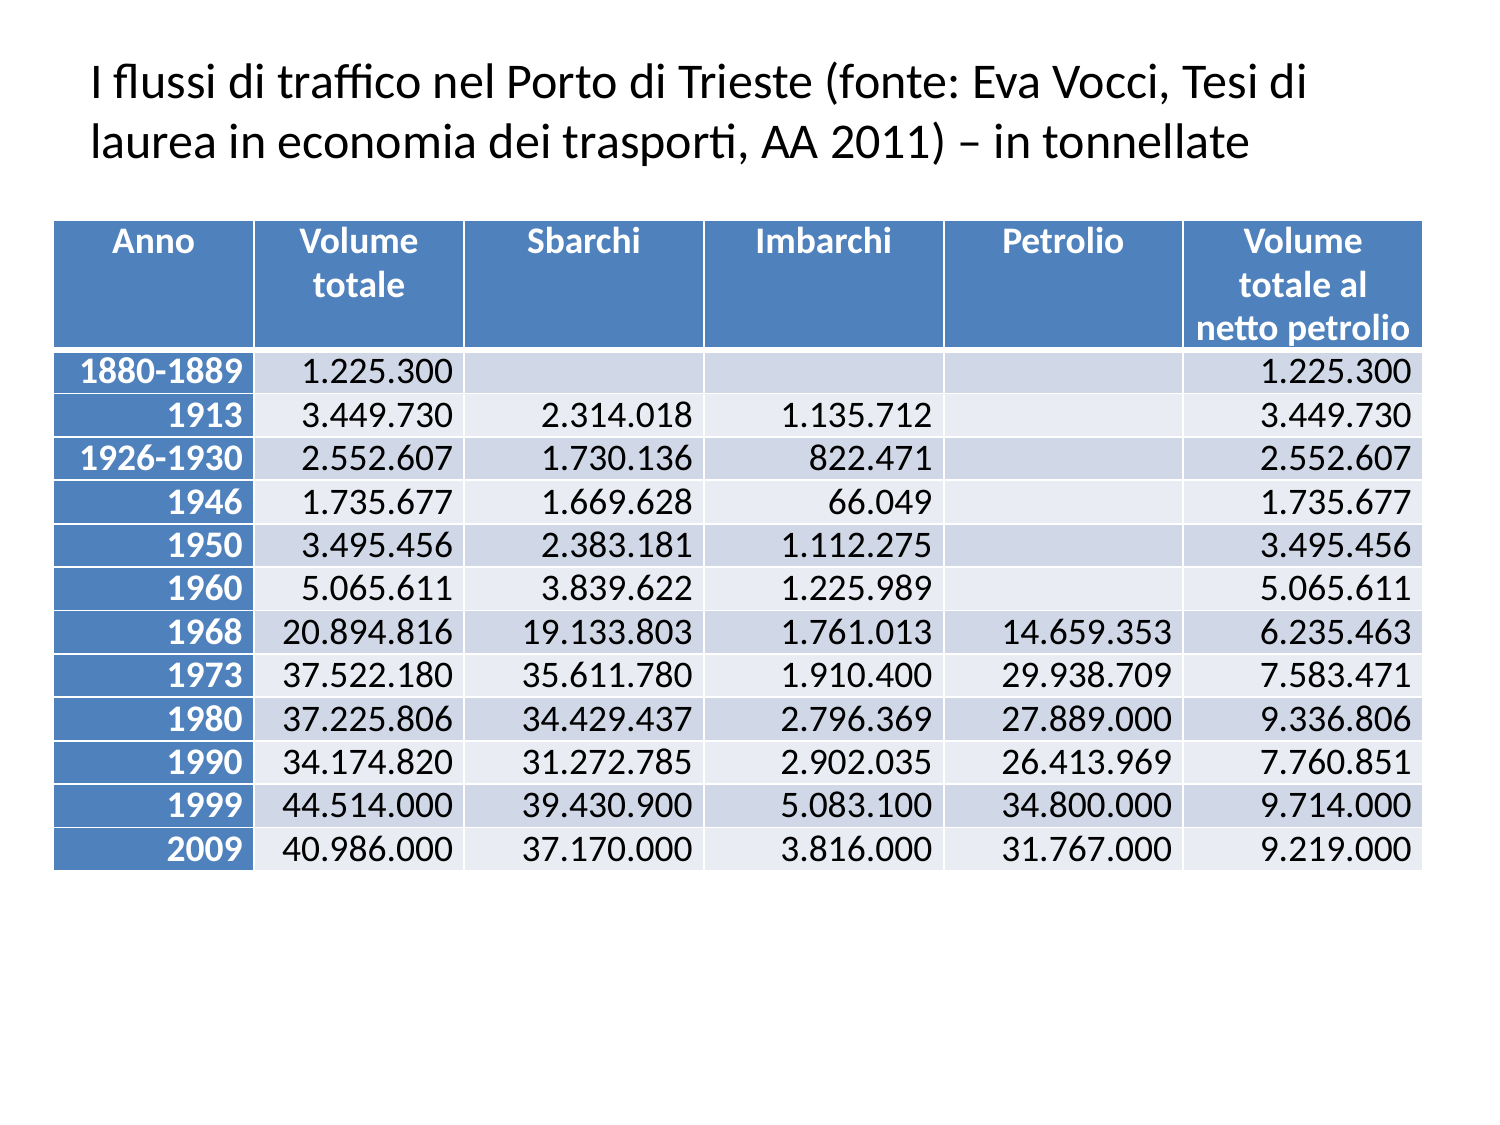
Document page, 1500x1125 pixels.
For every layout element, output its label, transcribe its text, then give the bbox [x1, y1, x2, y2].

table_cell 2.902.035 [705, 742, 943, 783]
table_cell [945, 394, 1182, 436]
table_cell 66.049 [705, 481, 943, 523]
table_cell 1913 [54, 394, 253, 436]
table_cell 1926-1930 [54, 438, 253, 479]
table_cell 1973 [54, 655, 253, 696]
table_cell 37.170.000 [465, 828, 703, 870]
table_header Sbarchi [465, 221, 703, 347]
table_cell 6.235.463 [1184, 611, 1422, 653]
table_cell 14.659.353 [945, 611, 1182, 653]
table_cell 1.761.013 [705, 611, 943, 653]
table_cell 1.910.400 [705, 655, 943, 696]
table_cell 5.083.100 [705, 785, 943, 827]
table_header Volume totale [255, 221, 463, 347]
table_cell [945, 525, 1182, 566]
title I flussi di traffico nel Porto di Trieste (fonte: Eva Vocci, Tesi di laurea in economia dei trasporti, AA 2011) – in tonnellate [75, 45, 1425, 233]
table_header Volume totale al netto petrolio [1184, 221, 1422, 347]
table_cell 1990 [54, 742, 253, 783]
table_cell [945, 568, 1182, 610]
table_cell 9.336.806 [1184, 698, 1422, 740]
table_cell 1.225.300 [255, 353, 463, 393]
table_cell 9.219.000 [1184, 828, 1422, 870]
table_cell 9.714.000 [1184, 785, 1422, 827]
table_cell 1946 [54, 481, 253, 523]
table_cell 3.449.730 [255, 394, 463, 436]
table_cell 3.816.000 [705, 828, 943, 870]
table_cell 1880-1889 [54, 353, 253, 393]
table_cell 2.383.181 [465, 525, 703, 566]
table_cell 7.583.471 [1184, 655, 1422, 696]
table_cell [945, 481, 1182, 523]
table_cell 1.669.628 [465, 481, 703, 523]
table_cell 3.449.730 [1184, 394, 1422, 436]
table_cell 1980 [54, 698, 253, 740]
table_cell 1.112.275 [705, 525, 943, 566]
table_cell 1.735.677 [1184, 481, 1422, 523]
table_cell 822.471 [705, 438, 943, 479]
table_cell 1999 [54, 785, 253, 827]
table_cell 39.430.900 [465, 785, 703, 827]
table_cell 1.730.136 [465, 438, 703, 479]
table_cell 1.735.677 [255, 481, 463, 523]
table_cell 3.839.622 [465, 568, 703, 610]
table_cell 1960 [54, 568, 253, 610]
table_cell 31.272.785 [465, 742, 703, 783]
table_cell 7.760.851 [1184, 742, 1422, 783]
table_cell 5.065.611 [1184, 568, 1422, 610]
table_cell 40.986.000 [255, 828, 463, 870]
table_cell 2.796.369 [705, 698, 943, 740]
table_cell 1950 [54, 525, 253, 566]
table_cell 2.314.018 [465, 394, 703, 436]
table_cell [705, 353, 943, 393]
table_cell 1.135.712 [705, 394, 943, 436]
table_cell 1.225.989 [705, 568, 943, 610]
table_cell 34.429.437 [465, 698, 703, 740]
table_cell 3.495.456 [1184, 525, 1422, 566]
table_cell 2.552.607 [1184, 438, 1422, 479]
table_cell 37.522.180 [255, 655, 463, 696]
table_cell 19.133.803 [465, 611, 703, 653]
table_cell 29.938.709 [945, 655, 1182, 696]
table_cell 34.174.820 [255, 742, 463, 783]
table_header Anno [54, 221, 253, 347]
table_cell 1.225.300 [1184, 353, 1422, 393]
table_cell 27.889.000 [945, 698, 1182, 740]
table_header Petrolio [945, 221, 1182, 347]
table_header Imbarchi [705, 221, 943, 347]
table_cell 1968 [54, 611, 253, 653]
table_cell 5.065.611 [255, 568, 463, 610]
table_cell [945, 438, 1182, 479]
table_cell [465, 353, 703, 393]
table_cell 34.800.000 [945, 785, 1182, 827]
table_cell 26.413.969 [945, 742, 1182, 783]
table_cell 37.225.806 [255, 698, 463, 740]
table_cell 2.552.607 [255, 438, 463, 479]
table_cell 44.514.000 [255, 785, 463, 827]
table_cell [945, 353, 1182, 393]
table_cell 20.894.816 [255, 611, 463, 653]
table_cell 2009 [54, 828, 253, 870]
table_cell 31.767.000 [945, 828, 1182, 870]
table_cell 3.495.456 [255, 525, 463, 566]
table_cell 35.611.780 [465, 655, 703, 696]
